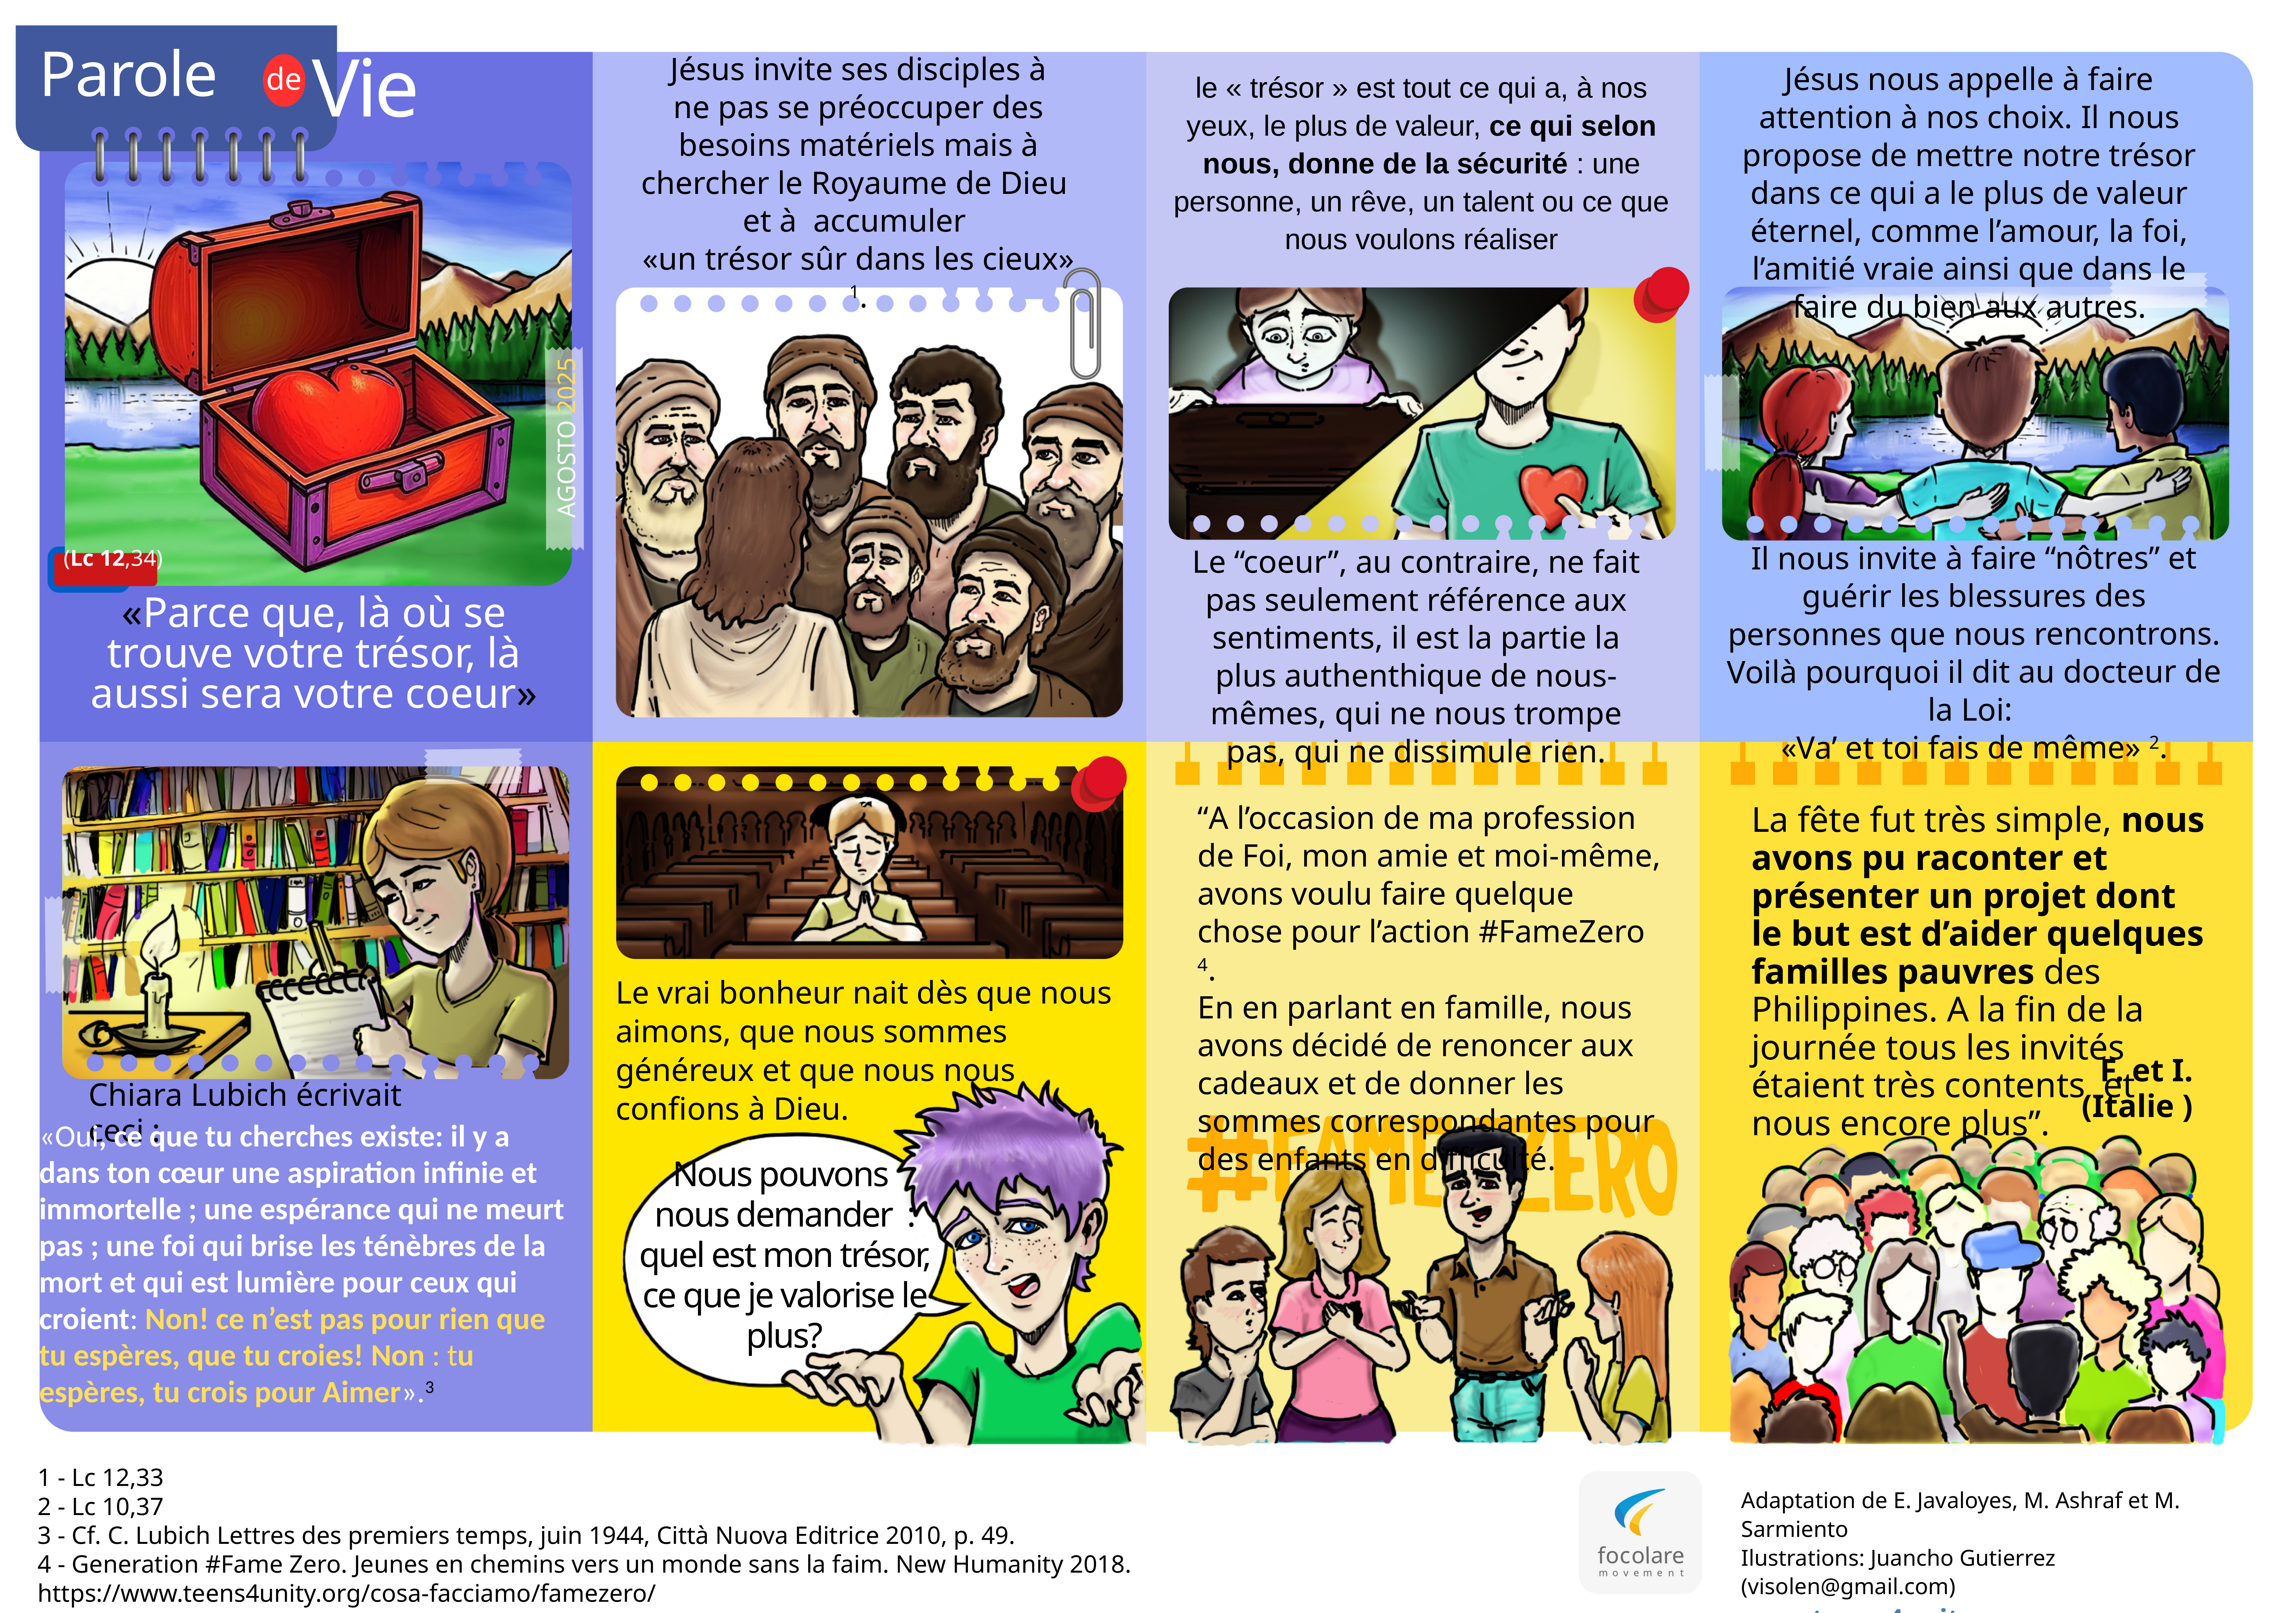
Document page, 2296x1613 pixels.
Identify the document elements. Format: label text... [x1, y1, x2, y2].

text_box «Oui, ce que tu cherches existe: il y a dans ton cœur une aspiration infinie et immortelle ; une espérance qui ne meurt pas ; une foi qui brise les ténèbres de la mort et qui est lumière pour ceux qui croient: Non! ce n’est pas pour rien que tu espères, que tu croies! Non : tu espères, tu crois pour Aimer».3 [39, 1116, 576, 1409]
text_box La fête fut très simple, nous avons pu raconter et présenter un projet dont le but est d’aider quelques familles pauvres des Philippines. A la fin de la journée tous les invités étaient très contents et nous encore plus”. [1751, 801, 2210, 1143]
text_box Adaptation de E. Javaloyes, M. Ashraf et M. Sarmiento Ilustrations: Juancho Gutierrez (visolen@gmail.com) www.teens4unity.com [1741, 1484, 2271, 1613]
text_box Chiara Lubich écrivait ceci : [88, 1076, 430, 1116]
text_box Il nous invite à faire “nôtres” et guérir les blessures des personnes que nous rencontrons. Voilà pourquoi il dit au docteur de la Loi: «Va’ et toi fais de même» 2. [1724, 536, 2224, 765]
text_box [39, 46, 489, 133]
text_box F. et I. (Italie ) [2032, 1052, 2193, 1124]
text_box “A l’occasion de ma profession de Foi, mon amie et moi-même, avons voulu faire quelque chose pour l’action #FameZero 4. En en parlant en famille, nous avons décidé de renoncer aux cadeaux et de donner les sommes correspondantes pour des enfants en difficulté. [1197, 797, 1663, 1177]
text_box (Lc 12,34) [45, 546, 182, 570]
text_box AGOSTO 2025 [555, 349, 580, 526]
text_box Le “coeur”, au contraire, ne fait pas seulement référence aux sentiments, il est la partie la plus authenthique de nous-mêmes, qui ne nous trompe pas, qui ne dissimule rien. [1181, 541, 1651, 769]
text_box «Parce que, là où se trouve votre trésor, là aussi sera votre coeur» [59, 595, 570, 716]
text_box Nous pouvons nous demander : quel est mon trésor, ce que je valorise le plus? [633, 1153, 936, 1355]
text_box [0, 10, 2296, 1613]
text_box Jésus nous appelle à faire attention à nos choix. Il nous propose de mettre notre trésor dans ce qui a le plus de valeur éternel, comme l’amour, la foi, l’amitié vraie ainsi que dans le faire du bien aux autres. [1740, 59, 2199, 324]
text_box Le vrai bonheur nait dès que nous aimons, que nous sommes généreux et que nous nous confions à Dieu. [616, 971, 1114, 1126]
text_box le « trésor » est tout ce qui a, à nos yeux, le plus de valeur, ce qui selon nous, donne de la sécurité : une personne, un rêve, un talent ou ce que nous voulons réaliser [1163, 66, 1681, 255]
text_box 1 - Lc 12,33 2 - Lc 10,37 3 - Cf. C. Lubich Lettres des premiers temps, juin 1944, Città Nuova Editrice 2010, p. 49. 4 - Generation #Fame Zero. Jeunes en chemins vers un monde sans la faim. New Humanity 2018. https://www.teens4unity.org/cosa-facciamo/famezero/ [37, 1462, 1514, 1607]
text_box Jésus invite ses disciples à ne pas se préoccuper des besoins matériels mais à chercher le Royaume de Dieu et à accumuler «un trésor sûr dans les cieux» 1. [639, 48, 1079, 314]
